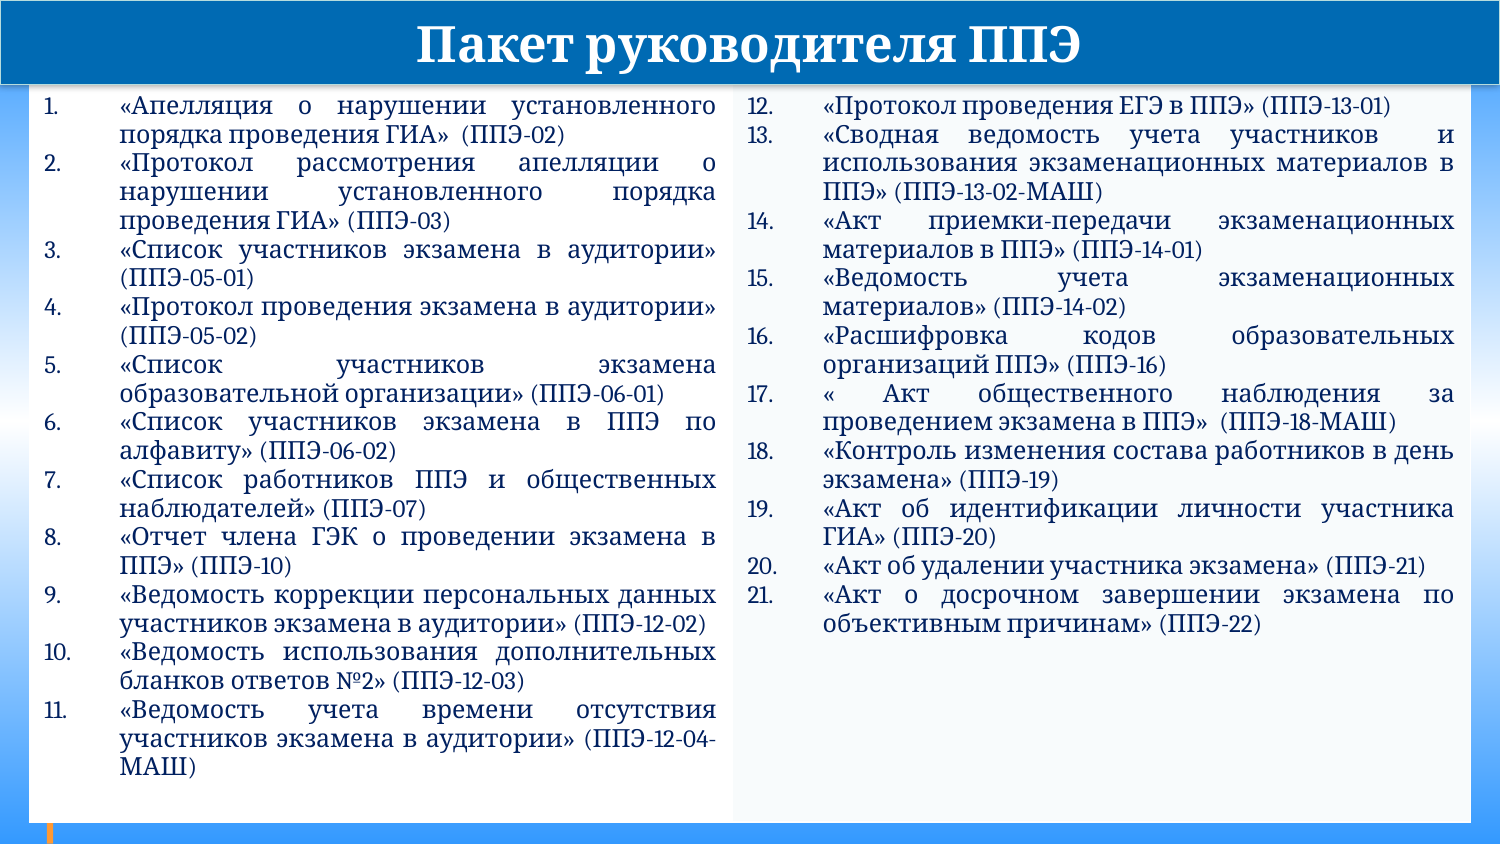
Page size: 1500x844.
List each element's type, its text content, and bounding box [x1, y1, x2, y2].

table_header «Апелляция о нарушении установленного порядка проведения ГИА» (ППЭ-02) «Протокол рассмотрения апелляции о нарушении установленного порядка проведения ГИА» (ППЭ-03) «Список участников экзамена в аудитории» (ППЭ-05-01) «Протокол проведения экзамена в аудитории» (ППЭ-05-02) «Список участников экзамена образовательной организации» (ППЭ-06-01) «Список участников экзамена в ППЭ по алфавиту» (ППЭ-06-02) «Список работников ППЭ и общественных наблюдателей» (ППЭ-07) «Отчет члена ГЭК о проведении экзамена в ППЭ» (ППЭ-10) «Ведомость коррекции персональных данных участников экзамена в аудитории» (ППЭ-12-02) «Ведомость использования дополнительных бланков ответов №2» (ППЭ-12-03) «Ведомость учета времени отсутствия участников экзамена в аудитории» (ППЭ-12-04-МАШ) [30, 91, 732, 821]
table_header «Протокол проведения ЕГЭ в ППЭ» (ППЭ-13-01) «Сводная ведомость учета участников и использования экзаменационных материалов в ППЭ» (ППЭ-13-02-МАШ) «Акт приемки-передачи экзаменационных материалов в ППЭ» (ППЭ-14-01) «Ведомость учета экзаменационных материалов» (ППЭ-14-02) «Расшифровка кодов образовательных организаций ППЭ» (ППЭ-16) « Акт общественного наблюдения за проведением экзамена в ППЭ» (ППЭ-18-МАШ) «Контроль изменения состава работников в день экзамена» (ППЭ-19) «Акт об идентификации личности участника ГИА» (ППЭ-20) «Акт об удалении участника экзамена» (ППЭ-21) «Акт о досрочном завершении экзамена по объективным причинам» (ППЭ-22) [733, 91, 1470, 821]
text_box Пакет руководителя ППЭ [0, 0, 1372, 85]
picture [1374, 0, 1500, 119]
